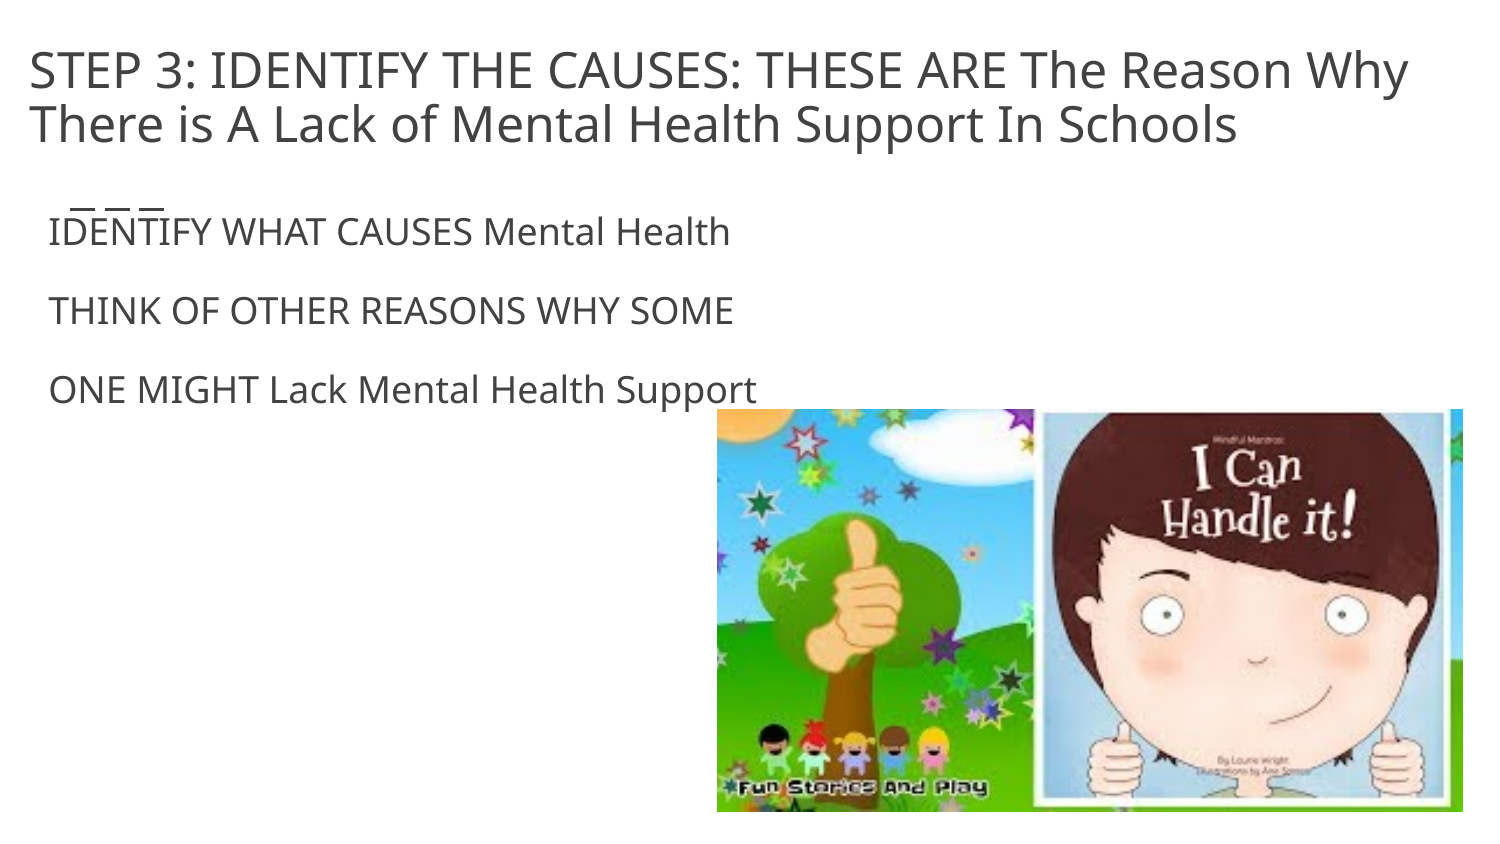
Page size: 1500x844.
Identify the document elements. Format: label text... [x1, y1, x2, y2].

list IDENTIFY WHAT CAUSES Mental Health THINK OF OTHER REASONS WHY SOME ONE MIGHT Lack Mental Health Support [33, 183, 1432, 731]
picture [716, 408, 1464, 812]
title STEP 3: IDENTIFY THE CAUSES: THESE ARE The Reason Why There is A Lack of Mental Health Support In Schools [14, 30, 1491, 167]
